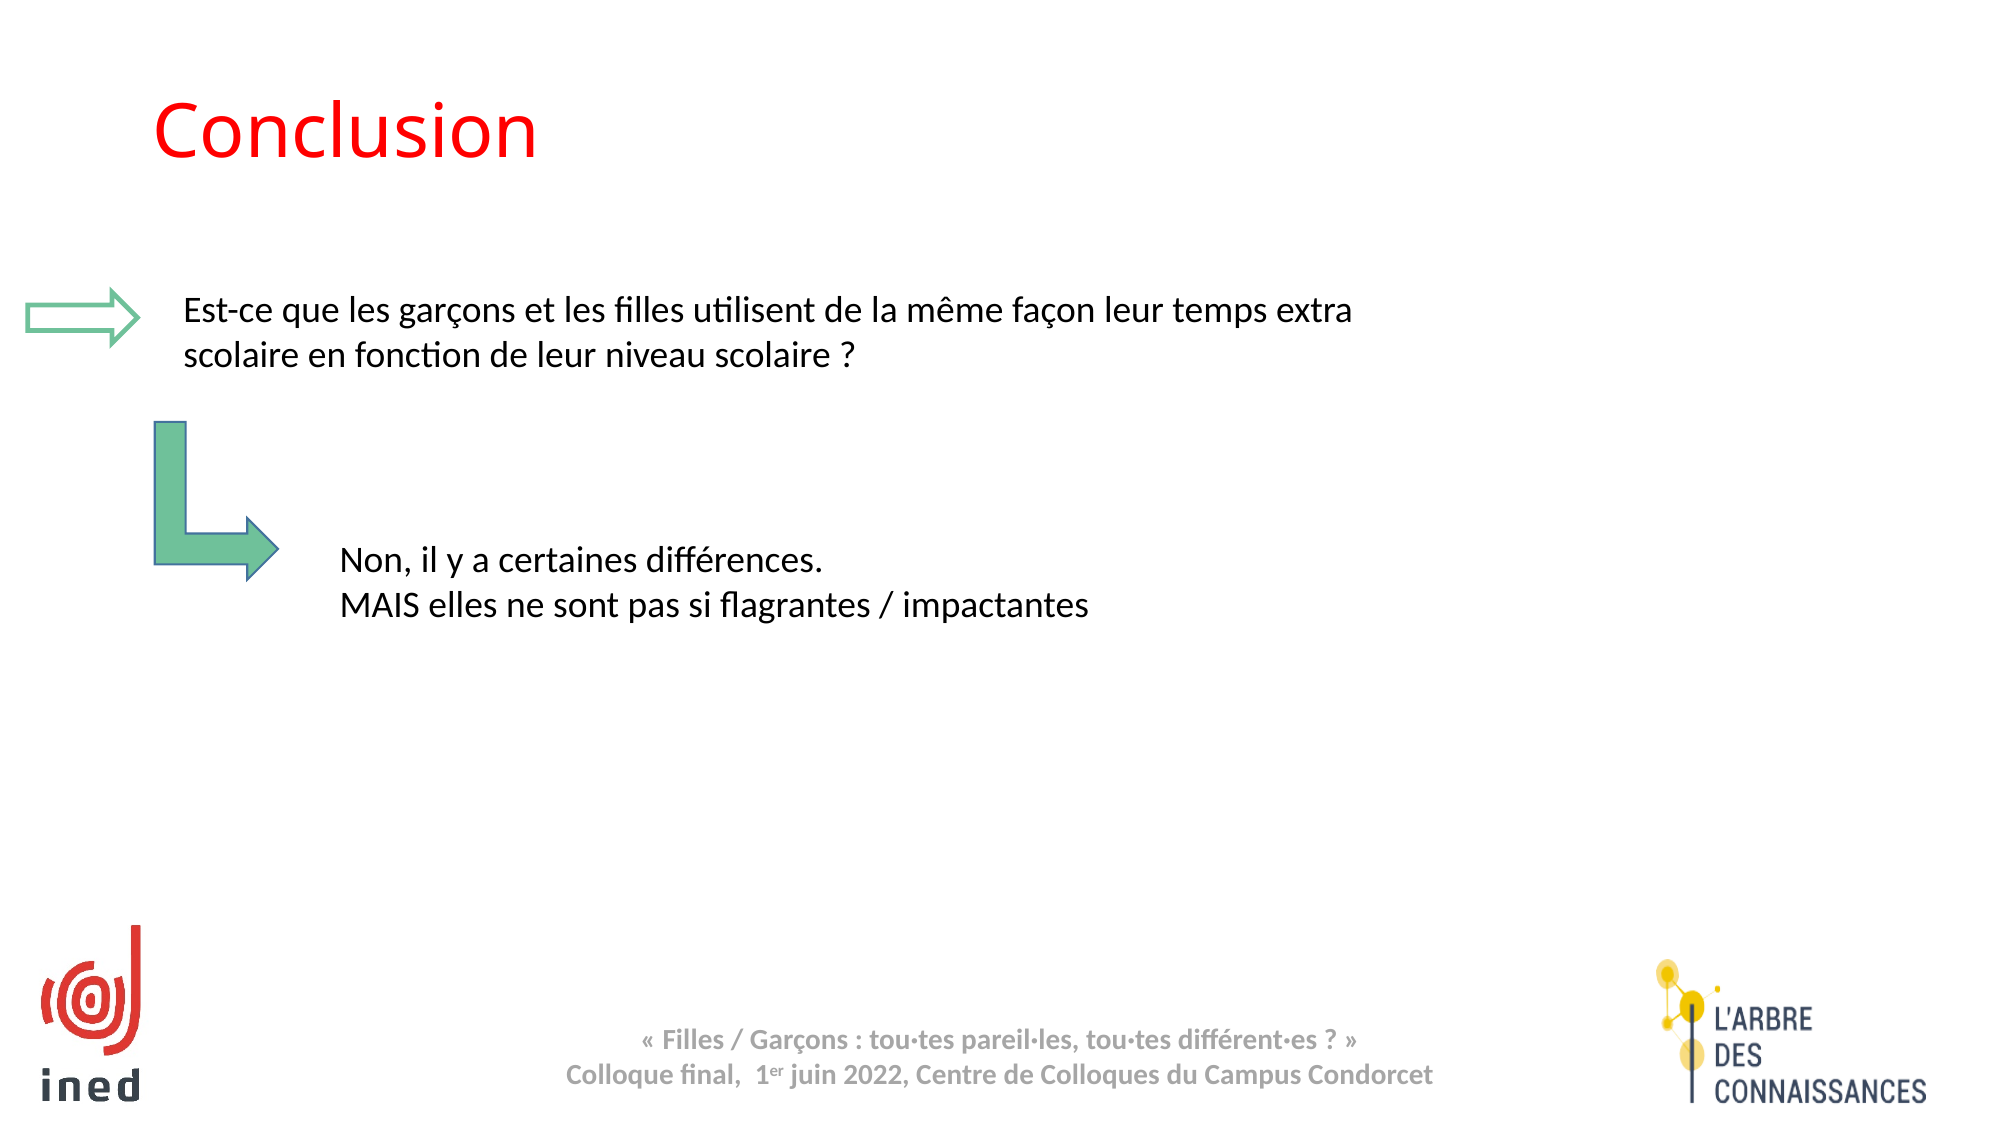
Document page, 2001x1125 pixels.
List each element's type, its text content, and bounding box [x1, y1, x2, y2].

title Conclusion [137, 80, 1863, 186]
text_box Est-ce que les garçons et les filles utilisent de la même façon leur temps extra scolaire en fonction de leur niveau scolaire ? [168, 277, 1421, 383]
text_box [153, 420, 280, 583]
text_box Non, il y a certaines différences. MAIS elles ne sont pas si flagrantes / impactantes [324, 527, 1315, 632]
picture [1656, 959, 1926, 1106]
text_box [26, 289, 139, 346]
picture [17, 903, 164, 1123]
